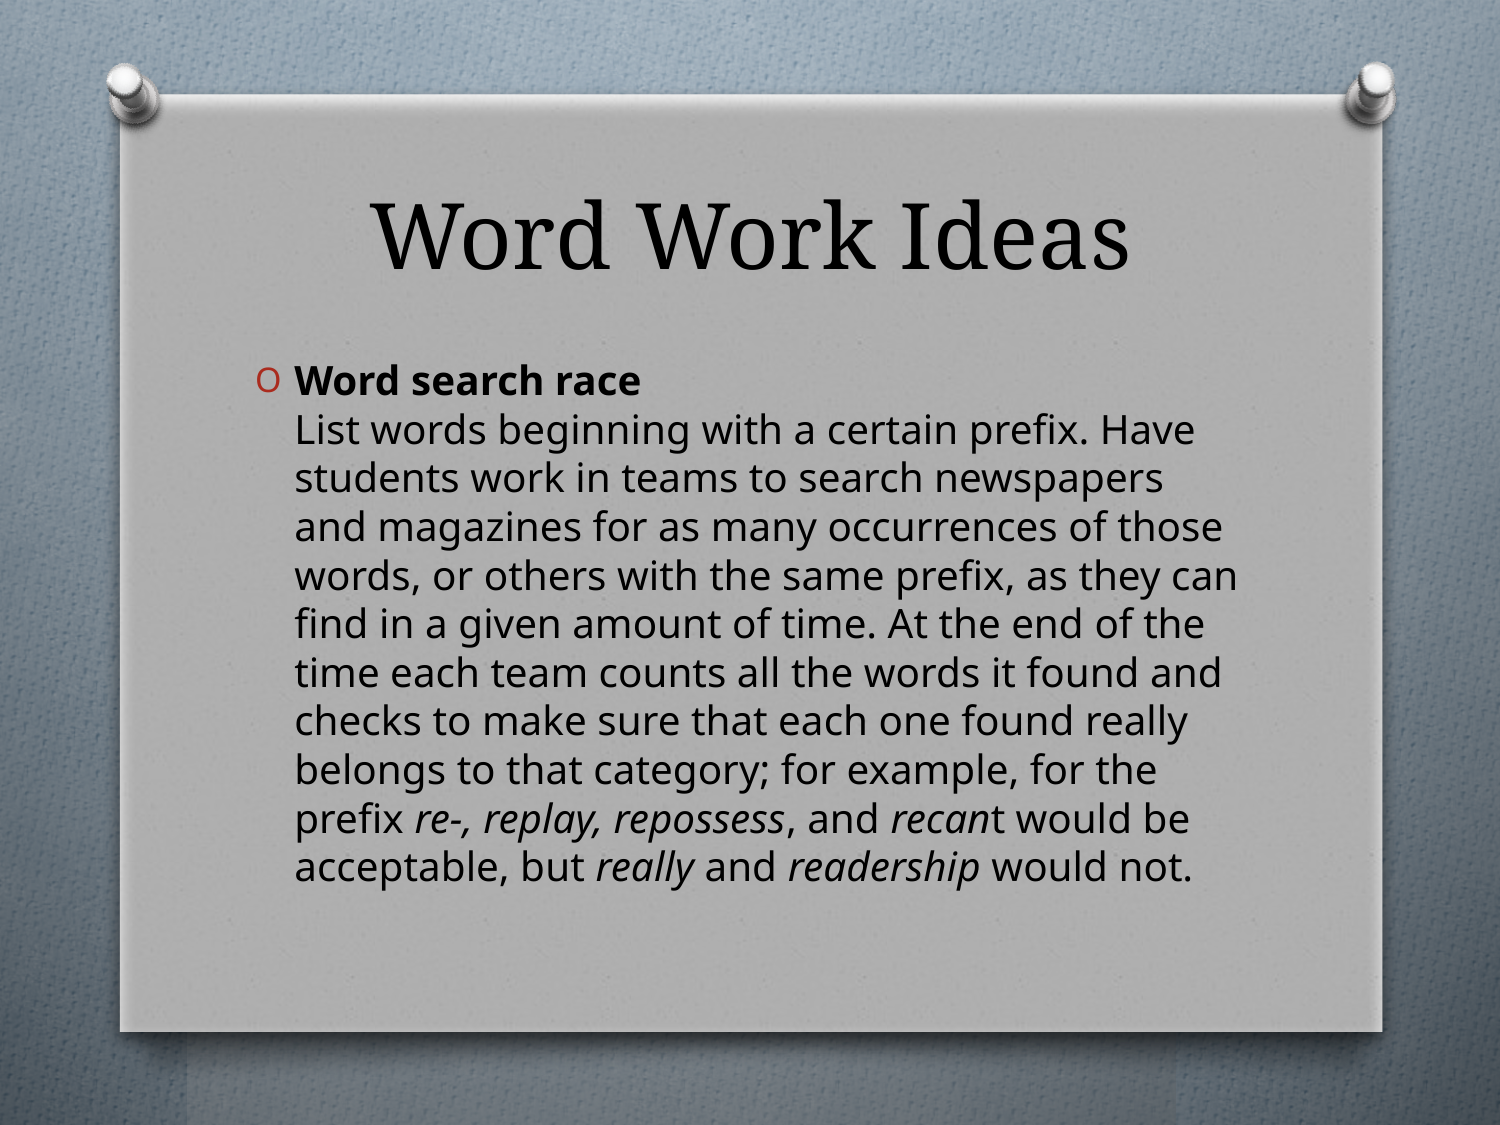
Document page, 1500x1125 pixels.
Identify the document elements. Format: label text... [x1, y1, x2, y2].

picture [75, 29, 198, 153]
picture [1317, 35, 1439, 156]
title Word Work Ideas [179, 134, 1323, 332]
list Word search race List words beginning with a certain prefix. Have students work in teams to search newspapers and magazines for as many occurrences of those words, or others with the same prefix, as they can find in a given amount of time. At the end of the time each team counts all the words it found and checks to make sure that each one found really belongs to that category; for example, for the prefix re-, replay, repossess, and recant would be acceptable, but really and readership would not. [240, 347, 1257, 939]
